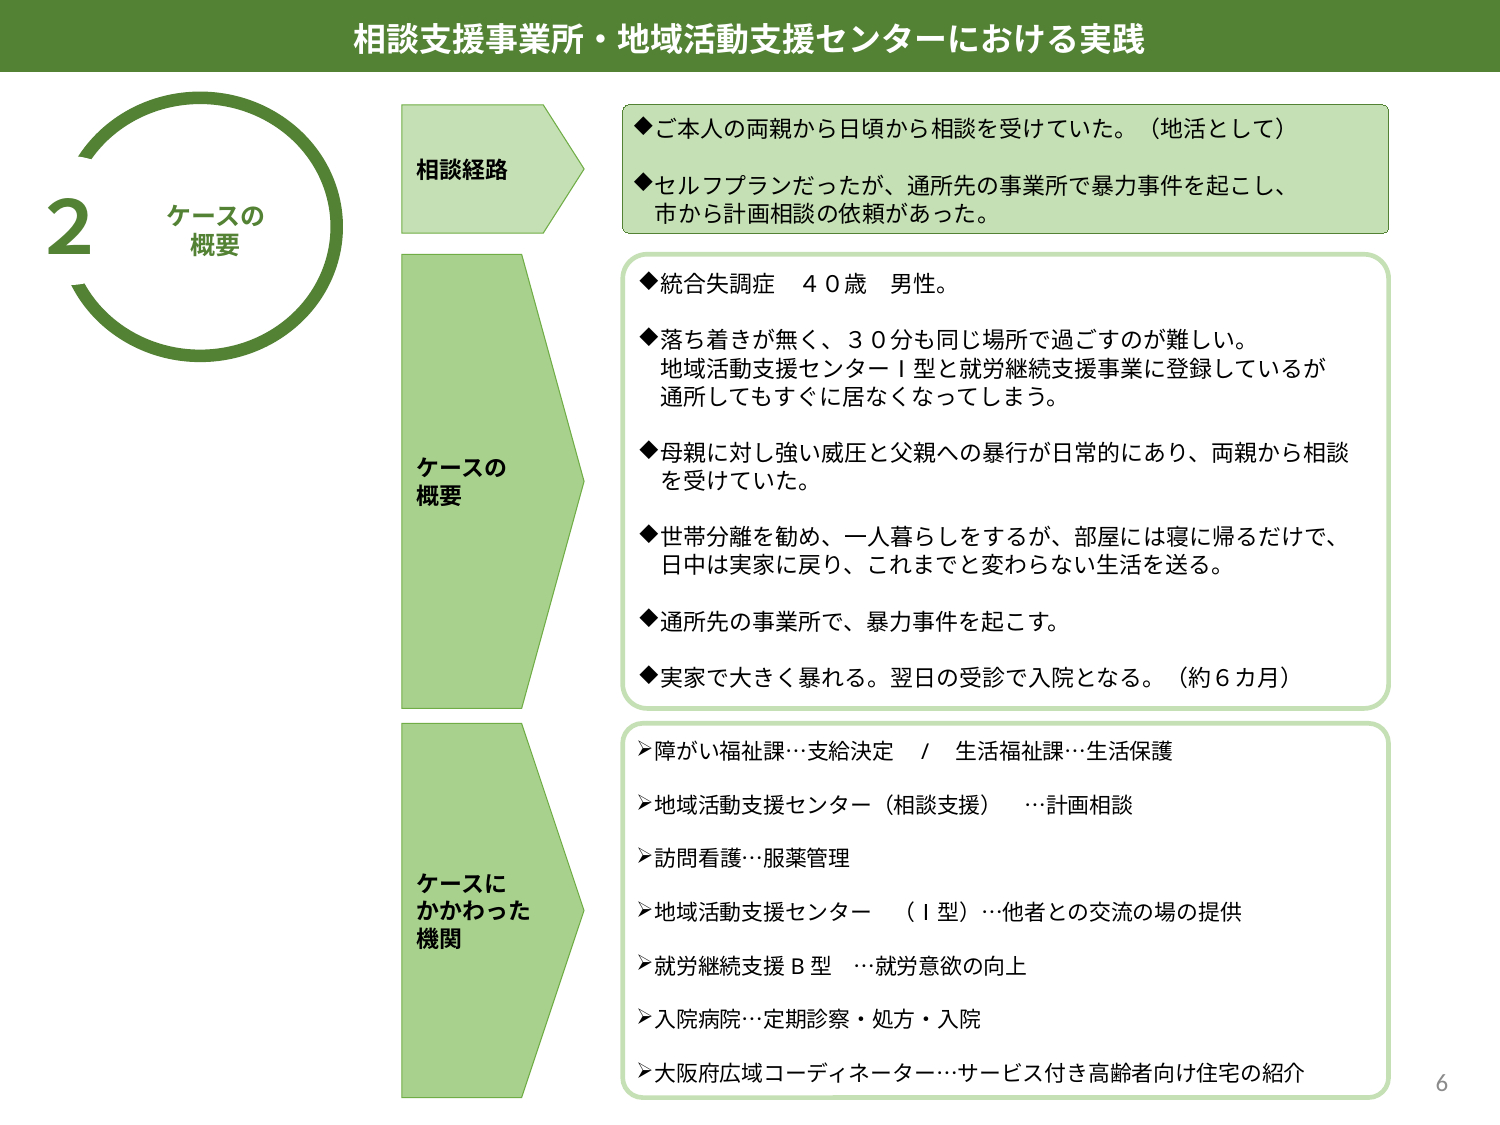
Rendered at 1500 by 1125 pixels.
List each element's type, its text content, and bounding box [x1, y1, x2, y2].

text_box 相談支援事業所・地域活動支援センターにおける実践 [0, 0, 1500, 73]
slide_number 6 [1125, 1051, 1464, 1112]
text_box 統合失調症 ４０歳 男性。 落ち着きが無く、３０分も同じ場所で過ごすのが難しい。 地域活動支援センターⅠ型と就労継続支援事業に登録しているが 通所してもすぐに居なくなってしまう。 母親に対し強い威圧と父親への暴行が日常的にあり、両親から相談 を受けていた。 世帯分離を勧め、一人暮らしをするが、部屋には寝に帰るだけで、 日中は実家に戻り、これまでと変わらない生活を送る。 通所先の事業所で、暴力事件を起こす。 実家で大きく暴れる。翌日の受診で入院となる。（約６カ月） [622, 254, 1389, 709]
text_box 障がい福祉課…支給決定 / 生活福祉課…生活保護 地域活動支援センター（相談支援） …計画相談 訪問看護…服薬管理 地域活動支援センター （Ⅰ型）…他者との交流の場の提供 就労継続支援B型 …就労意欲の向上 入院病院…定期診察・処方・入院 大阪府広域コーディネーター…サービス付き高齢者向け住宅の紹介 [622, 723, 1389, 1098]
text_box ケースに かかわった 機関 [401, 722, 585, 1099]
text_box 相談経路 [401, 104, 585, 234]
text_box ご本人の両親から日頃から相談を受けていた。（地活として） セルフプランだったが、通所先の事業所で暴力事件を起こし、 市から計画相談の依頼があった。 [622, 104, 1389, 234]
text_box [0, 97, 337, 356]
text_box ケースの 概要 [401, 253, 585, 709]
